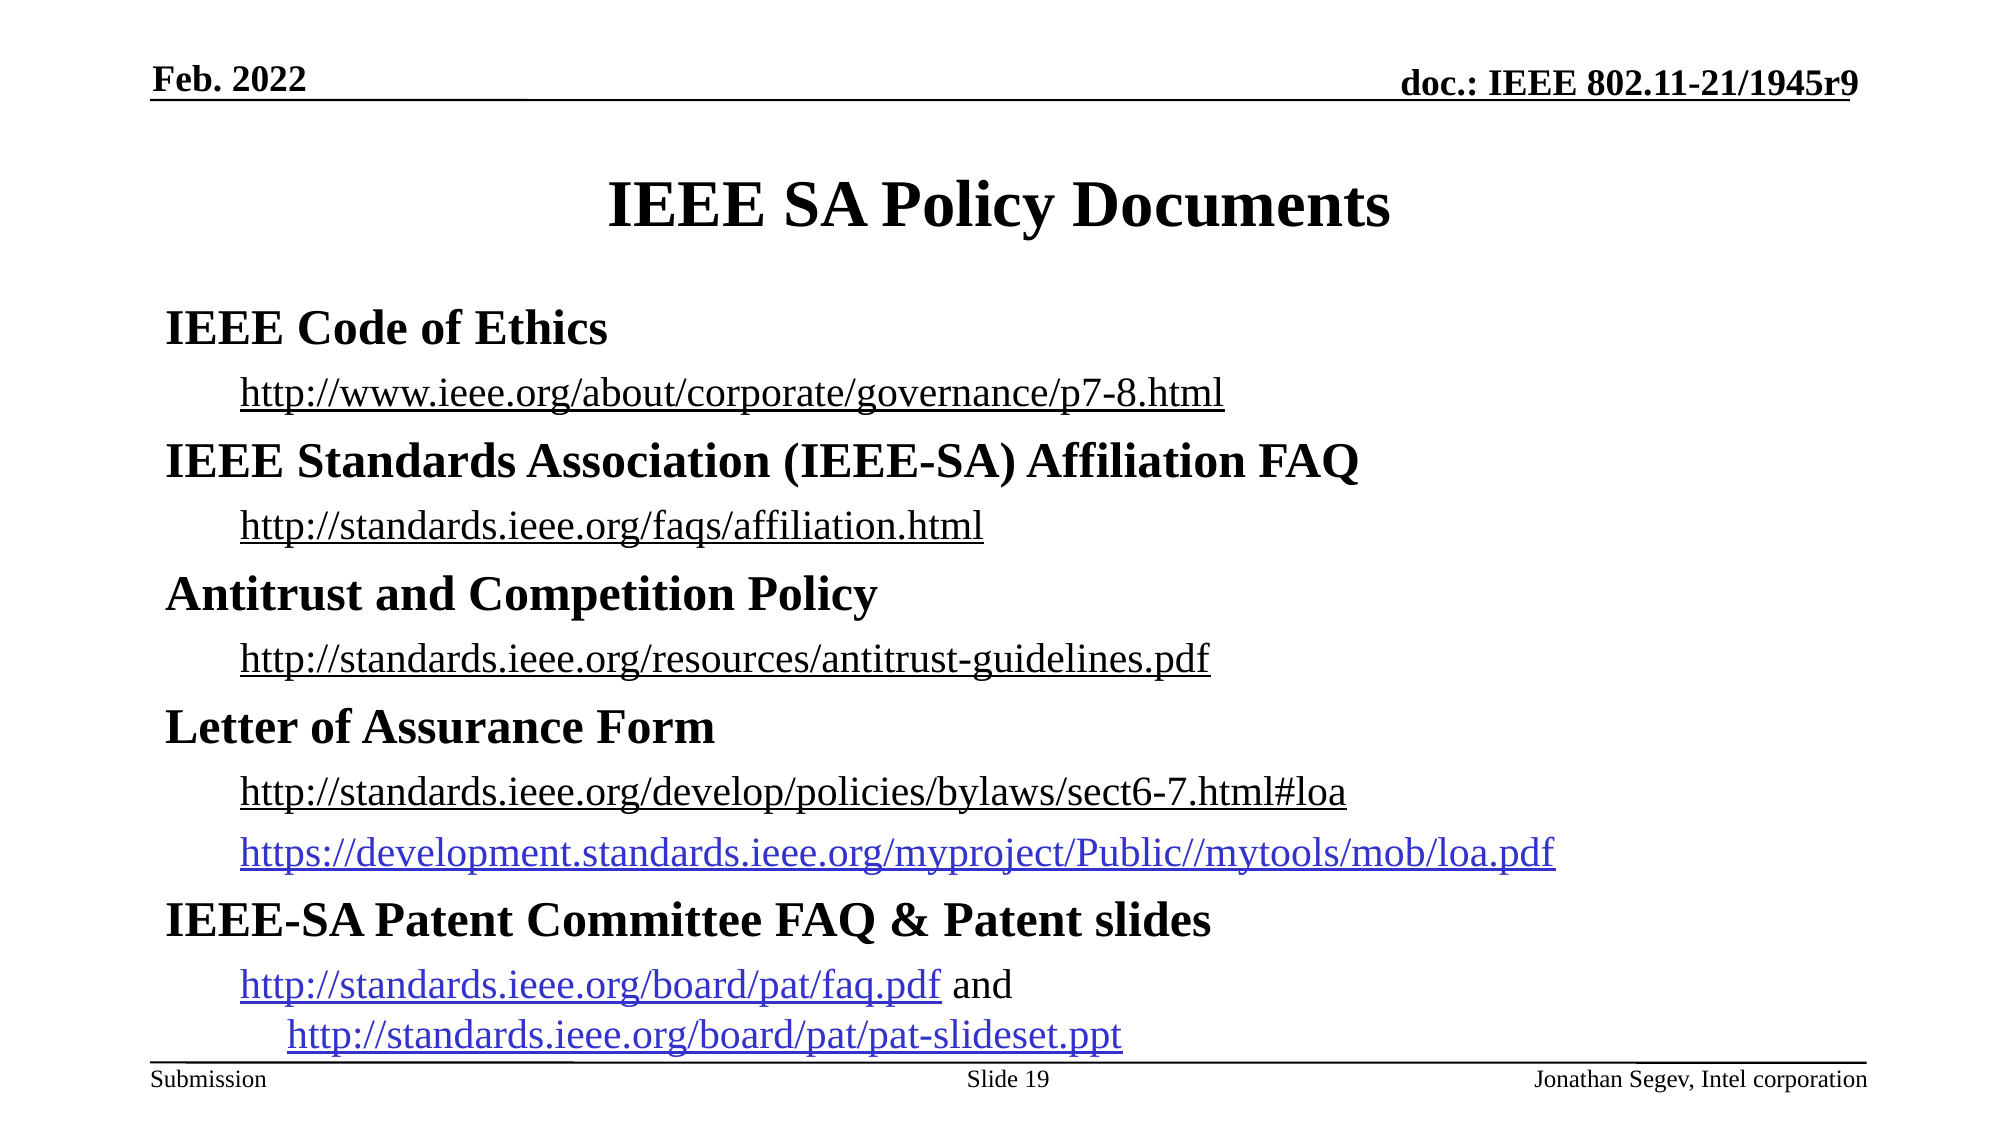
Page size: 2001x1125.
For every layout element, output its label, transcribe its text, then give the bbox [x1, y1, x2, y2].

slide_number Slide 19 [950, 1061, 1067, 1123]
footer Jonathan Segev, Intel corporation [1171, 1061, 1869, 1093]
list IEEE Code of Ethics http://www.ieee.org/about/corporate/governance/p7-8.html IEEE Standards Association (IEEE-SA) Affiliation FAQ http://standards.ieee.org/faqs/affiliation.html Antitrust and Competition Policy http://standards.ieee.org/resources/antitrust-guidelines.pdf Letter of Assurance Form http://standards.ieee.org/develop/policies/bylaws/sect6-7.html#loa https://development.standards.ieee.org/myproject/Public//mytools/mob/loa.pdf IEEE-SA Patent Committee FAQ & Patent slides http://standards.ieee.org/board/pat/faq.pdf and http://standards.ieee.org/board/pat/pat-slideset.ppt [149, 286, 1850, 1000]
title IEEE SA Policy Documents [149, 112, 1850, 286]
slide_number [152, 54, 563, 100]
